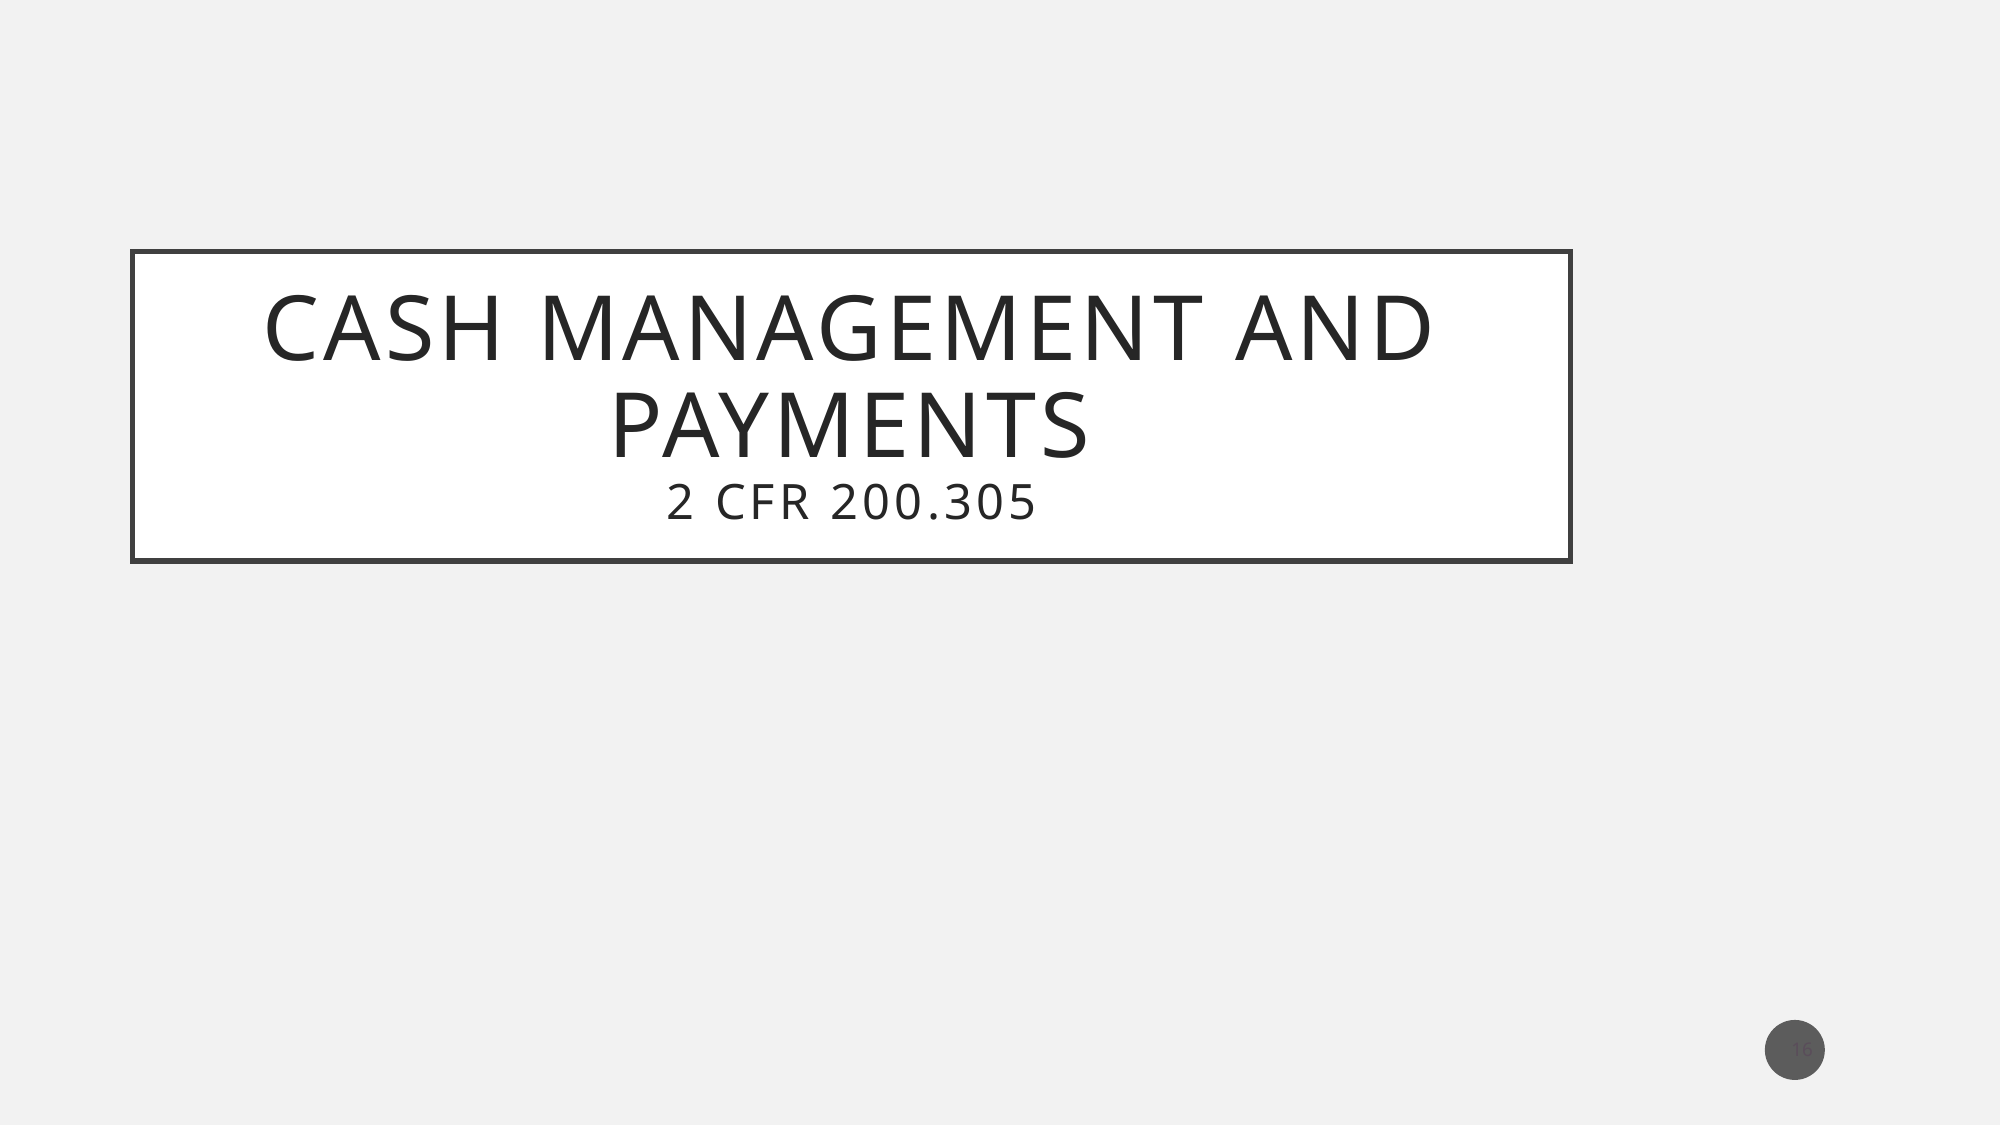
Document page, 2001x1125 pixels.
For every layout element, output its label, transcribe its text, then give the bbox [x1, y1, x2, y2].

slide_number 16 [1764, 1019, 1825, 1080]
title Cash Management and Payments 2 CFR 200.305 [130, 249, 1573, 564]
